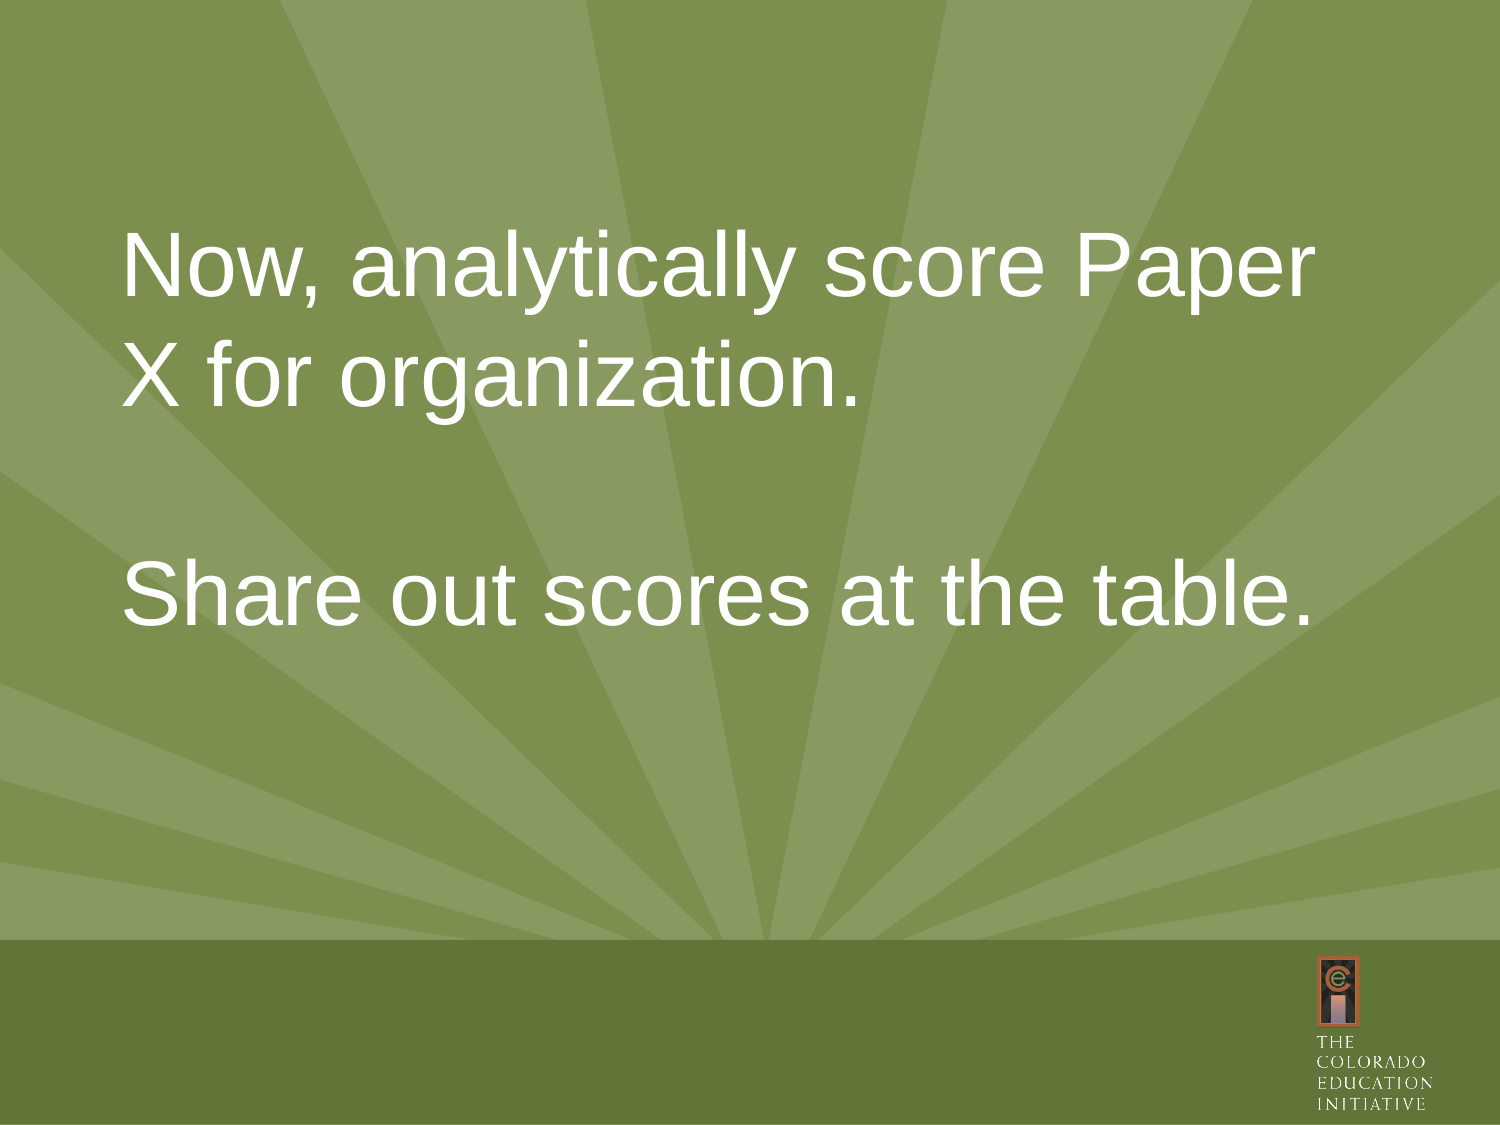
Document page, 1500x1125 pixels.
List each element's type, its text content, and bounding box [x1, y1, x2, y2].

picture [0, 0, 1500, 1125]
text_box Now, analytically score Paper X for organization. Share out scores at the table. [105, 196, 1413, 652]
